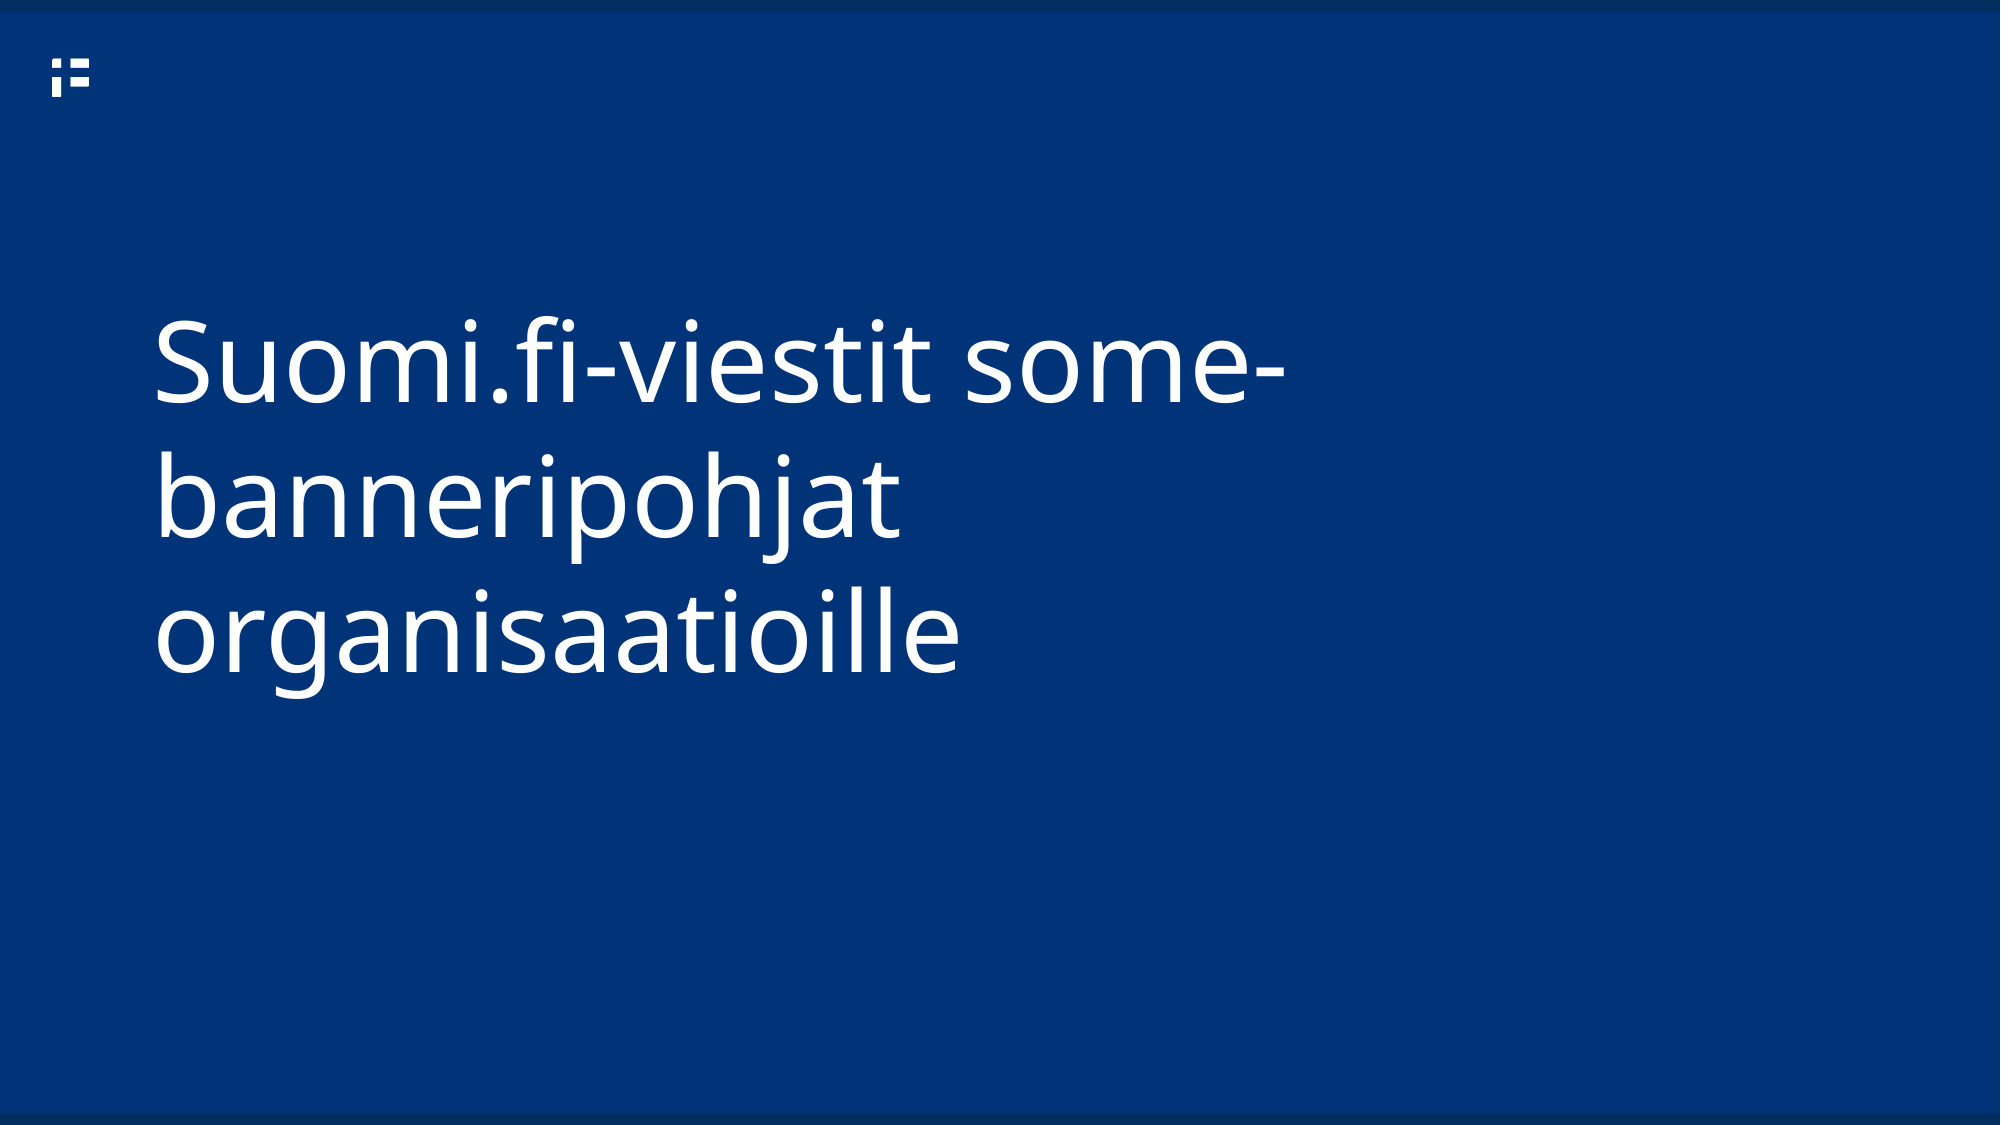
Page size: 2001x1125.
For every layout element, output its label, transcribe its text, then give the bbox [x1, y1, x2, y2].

picture [33, 41, 106, 114]
title Suomi.fi-viestit some-banneripohjat organisaatioille [137, 310, 1579, 703]
